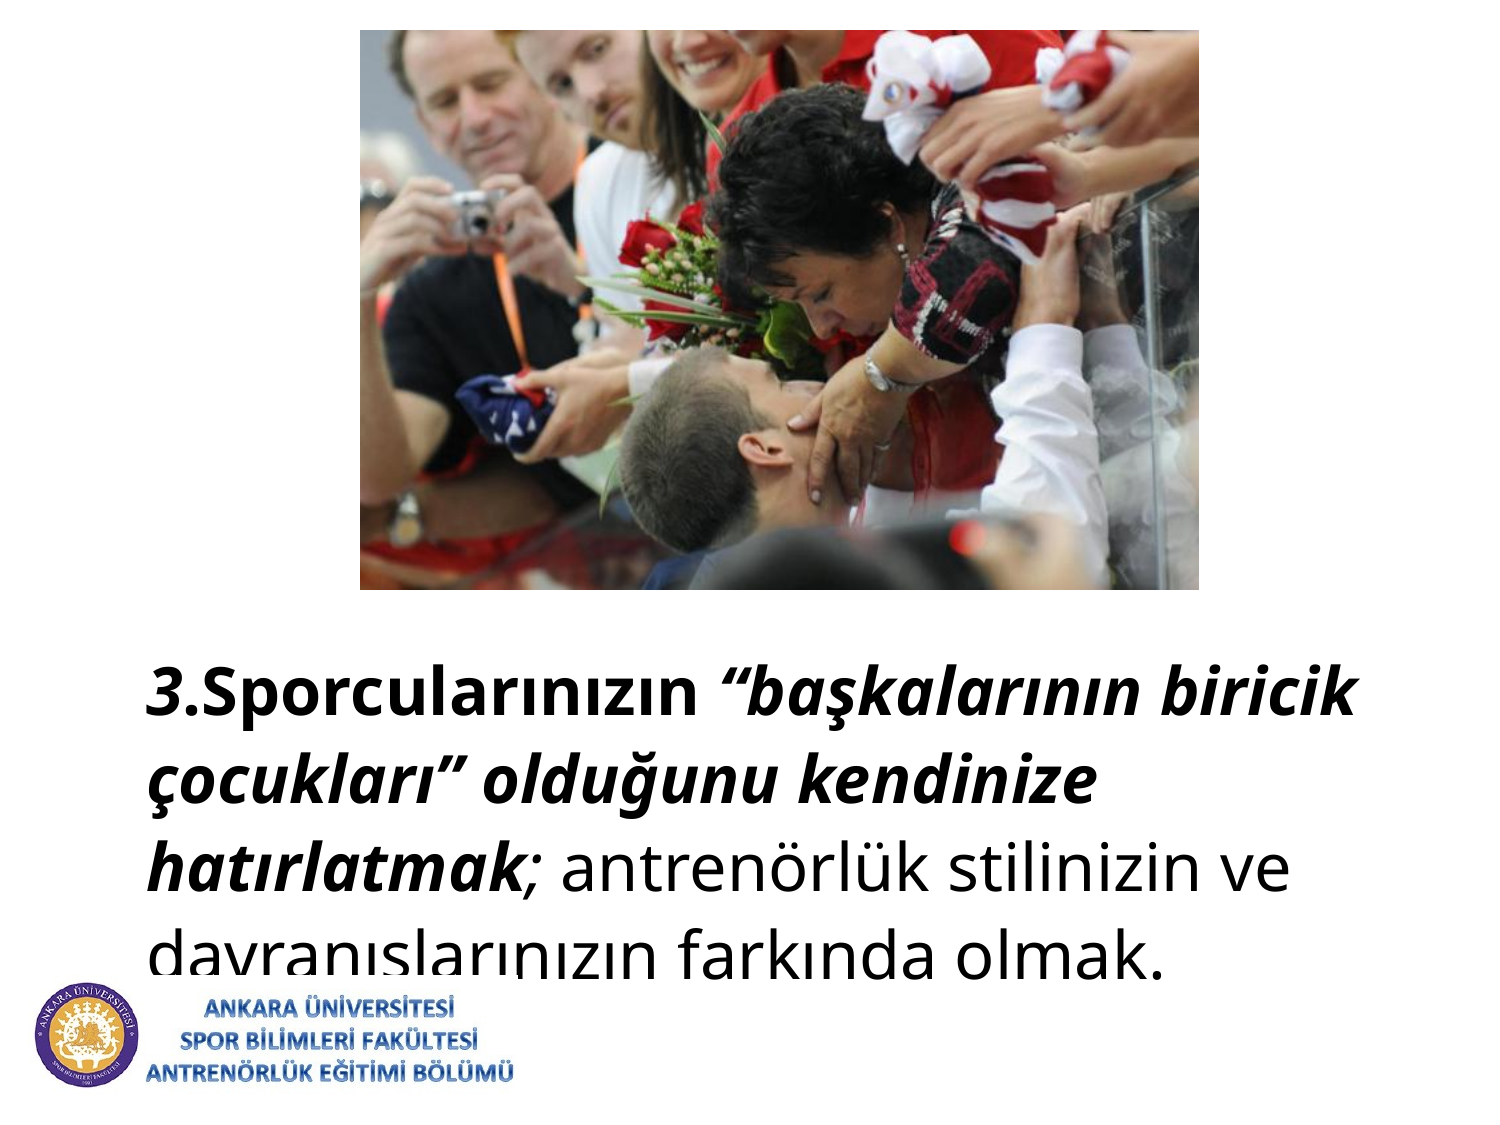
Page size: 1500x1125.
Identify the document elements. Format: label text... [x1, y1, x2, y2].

picture [0, 975, 518, 1095]
picture [359, 30, 1200, 591]
list 3.Sporcularınızın “başkalarının biricik çocukları” olduğunu kendinize hatırlatmak; antrenörlük stilinizin ve davranışlarınızın farkında olmak. [75, 633, 1425, 1005]
